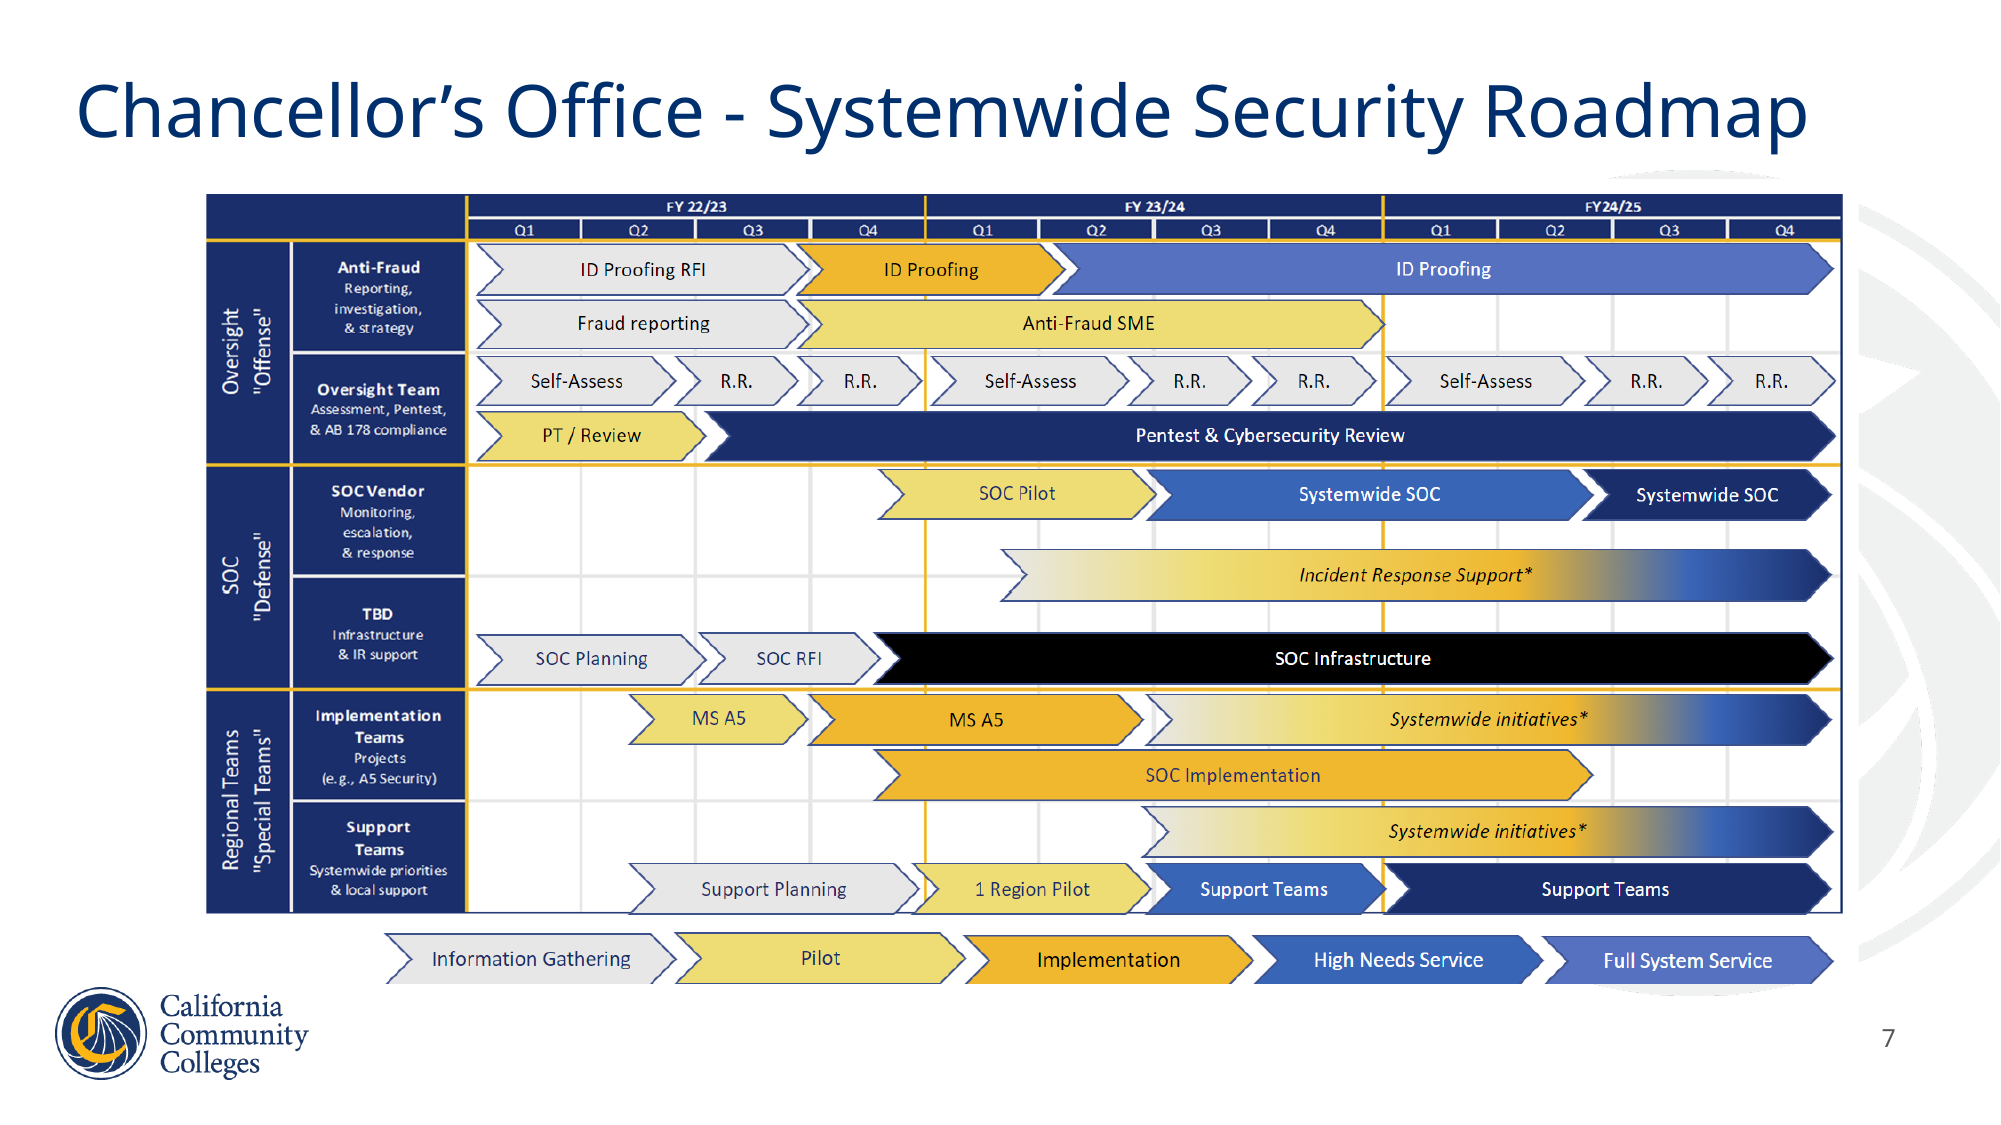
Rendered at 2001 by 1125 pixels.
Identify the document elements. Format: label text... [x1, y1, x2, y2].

picture [52, 170, 2000, 1083]
title Chancellor’s Office - Systemwide Security Roadmap [0, 0, 2000, 163]
slide_number 7 [1858, 1009, 1919, 1070]
